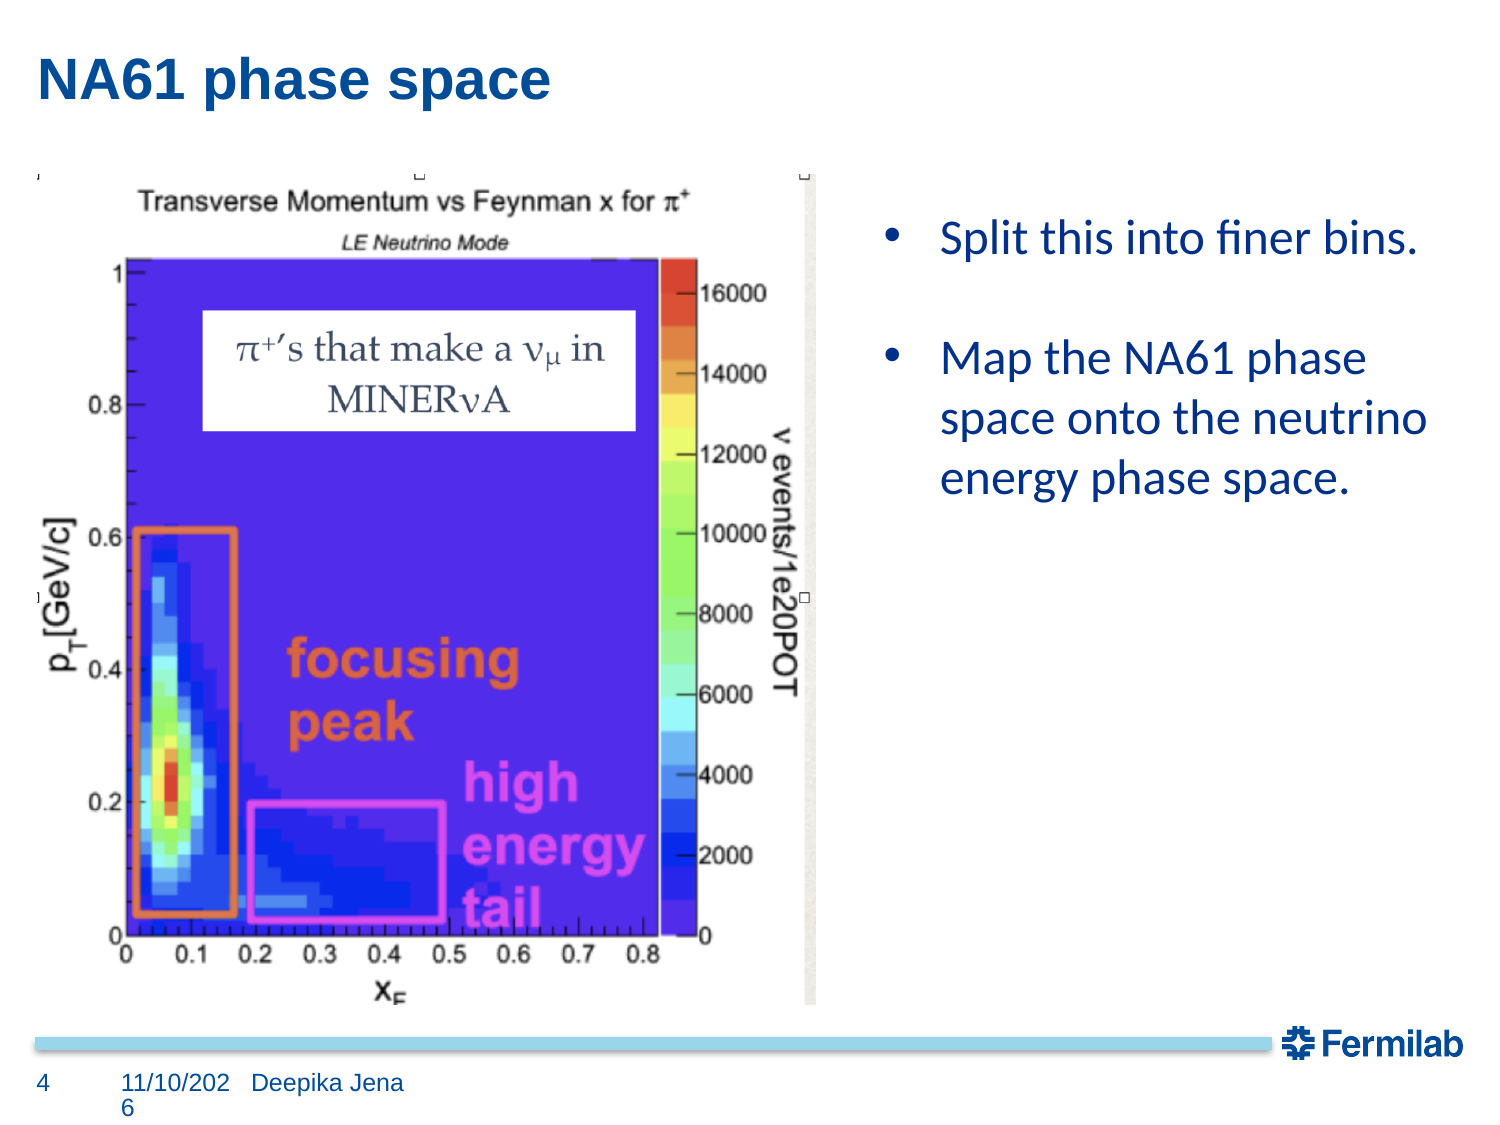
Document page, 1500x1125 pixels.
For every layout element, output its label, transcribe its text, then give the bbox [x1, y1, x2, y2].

title NA61 phase space [37, 41, 1463, 112]
footer Deepika Jena [251, 1066, 1279, 1107]
slide_number 4 [36, 1066, 105, 1106]
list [37, 173, 816, 1005]
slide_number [120, 1066, 232, 1107]
text_box Split this into finer bins. Map the NA61 phase space onto the neutrino energy phase space. [868, 196, 1463, 512]
picture [1282, 1026, 1463, 1060]
